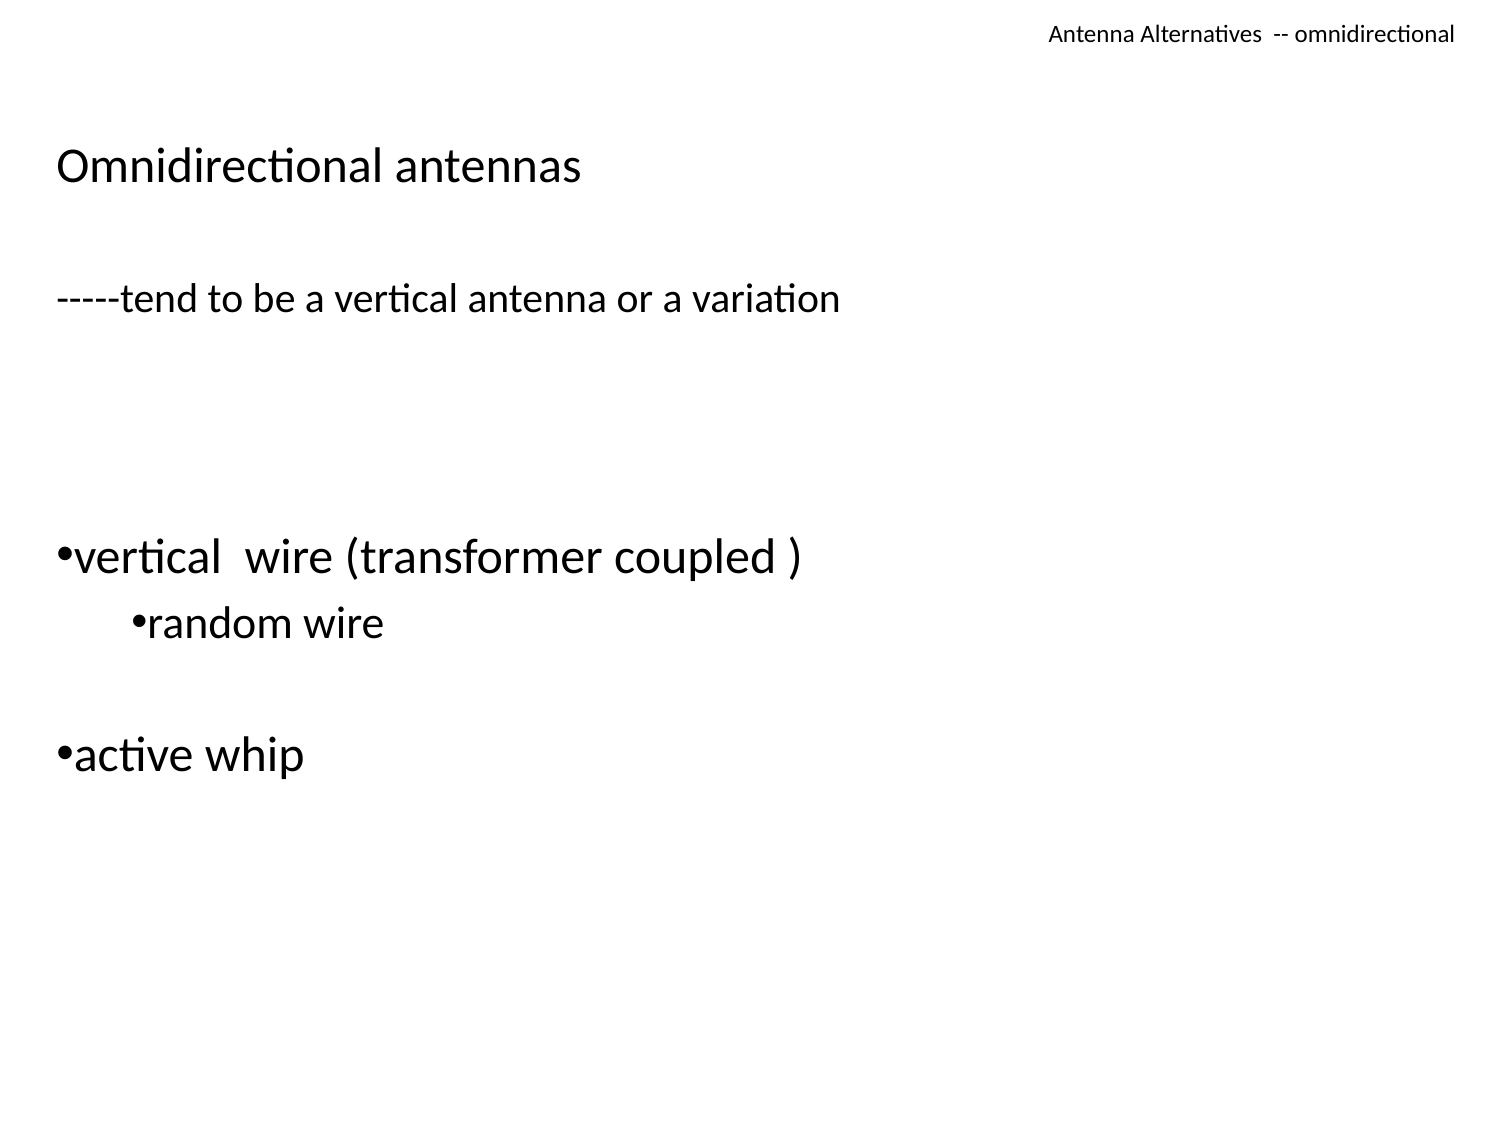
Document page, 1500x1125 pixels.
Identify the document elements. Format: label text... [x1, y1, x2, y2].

list Omnidirectional antennas -----tend to be a vertical antenna or a variation vertical wire (transformer coupled ) random wire active whip [41, 125, 1459, 1059]
title Antenna Alternatives -- omnidirectional [1033, 0, 1500, 55]
